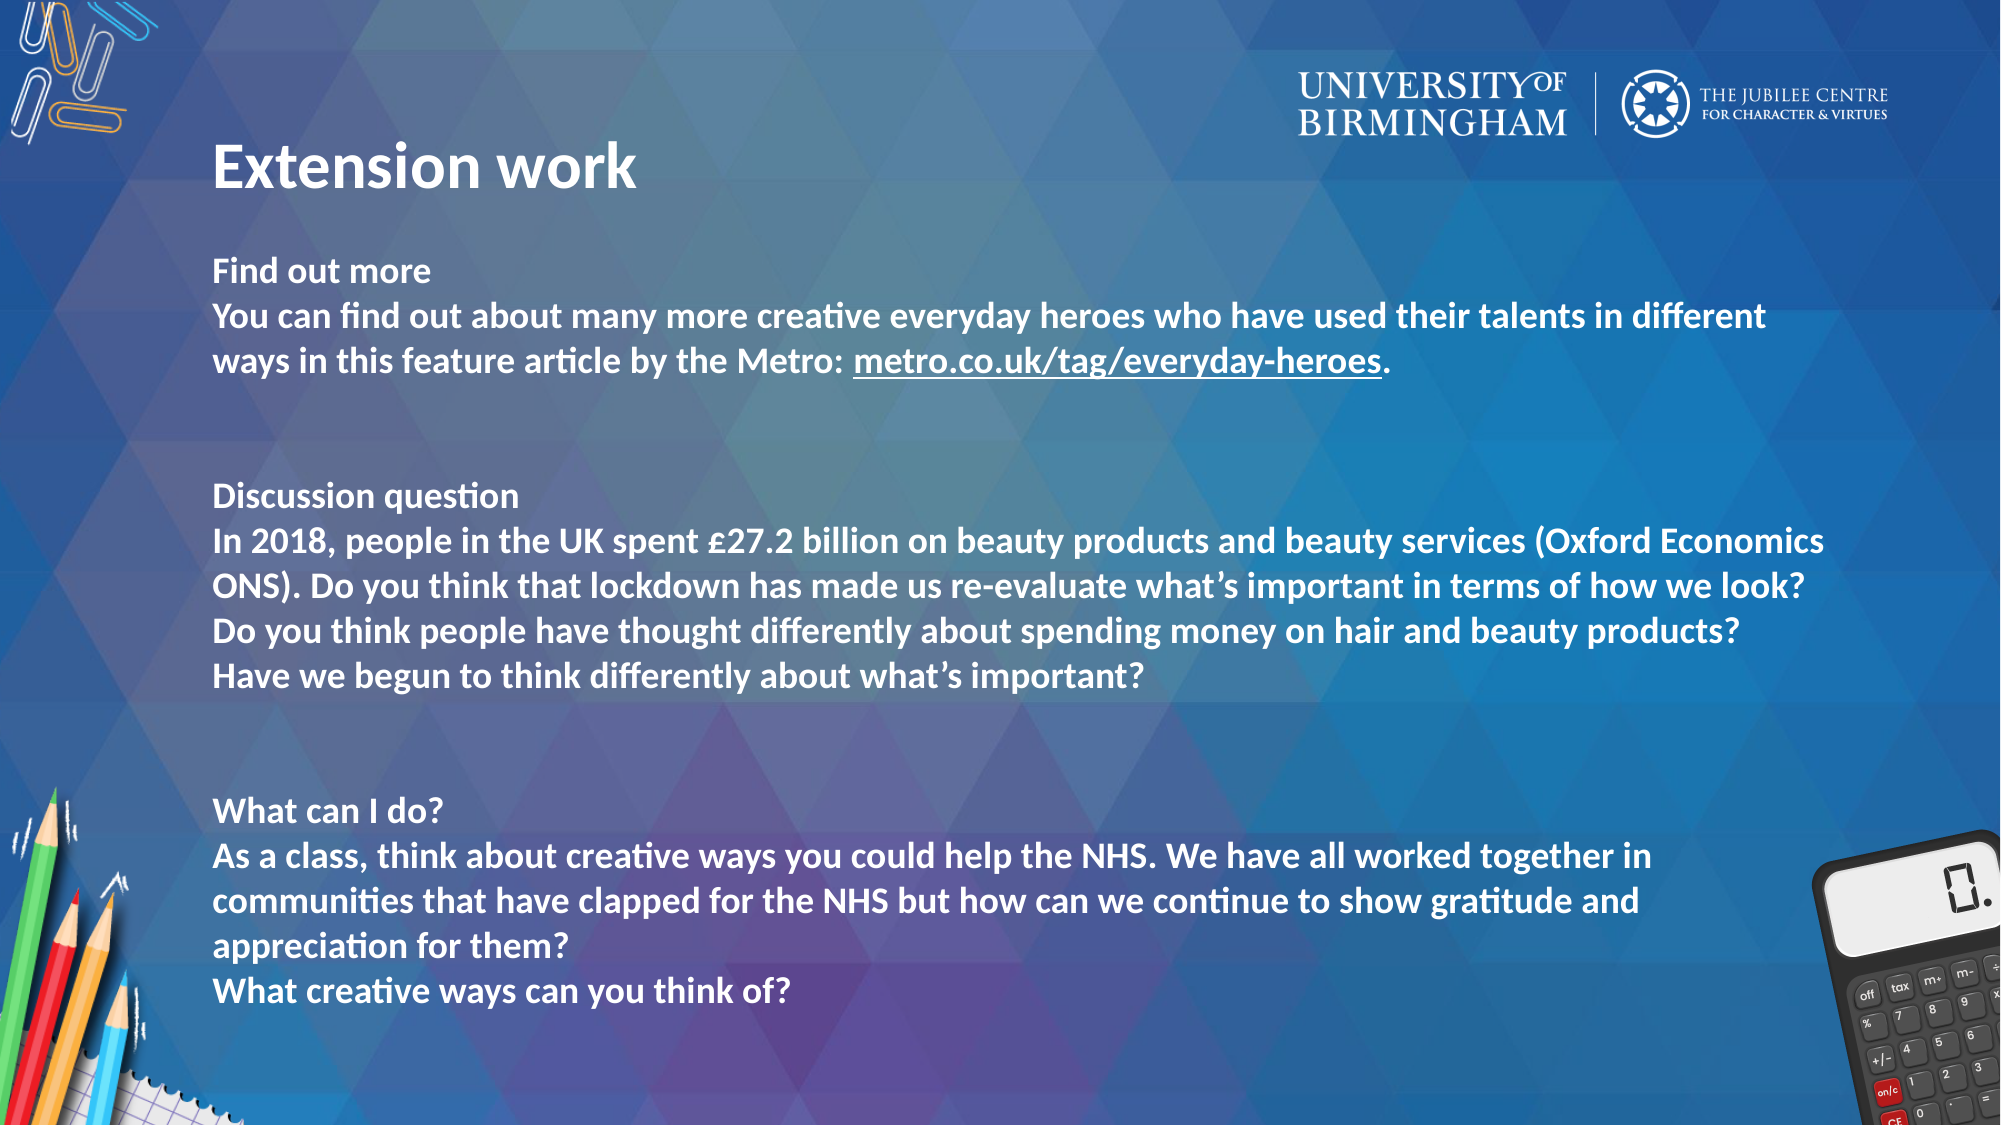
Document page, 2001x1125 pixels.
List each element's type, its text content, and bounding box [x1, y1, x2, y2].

picture [0, 0, 2001, 1125]
text_box Extension work Find out more You can find out about many more creative everyday heroes who have used their talents in different ways in this feature article by the Metro: metro.co.uk/tag/everyday-heroes. Discussion question In 2018, people in the UK spent £27.2 billion on beauty products and beauty services (Oxford Economics ONS). Do you think that lockdown has made us re-evaluate what’s important in terms of how we look? Do you think people have thought differently about spending money on hair and beauty products? Have we begun to think differently about what’s important? What can I do? As a class, think about creative ways you could help the NHS. We have all worked together in communities that have clapped for the NHS but how can we continue to show gratitude and appreciation for them? What creative ways can you think of? [197, 114, 1842, 1064]
